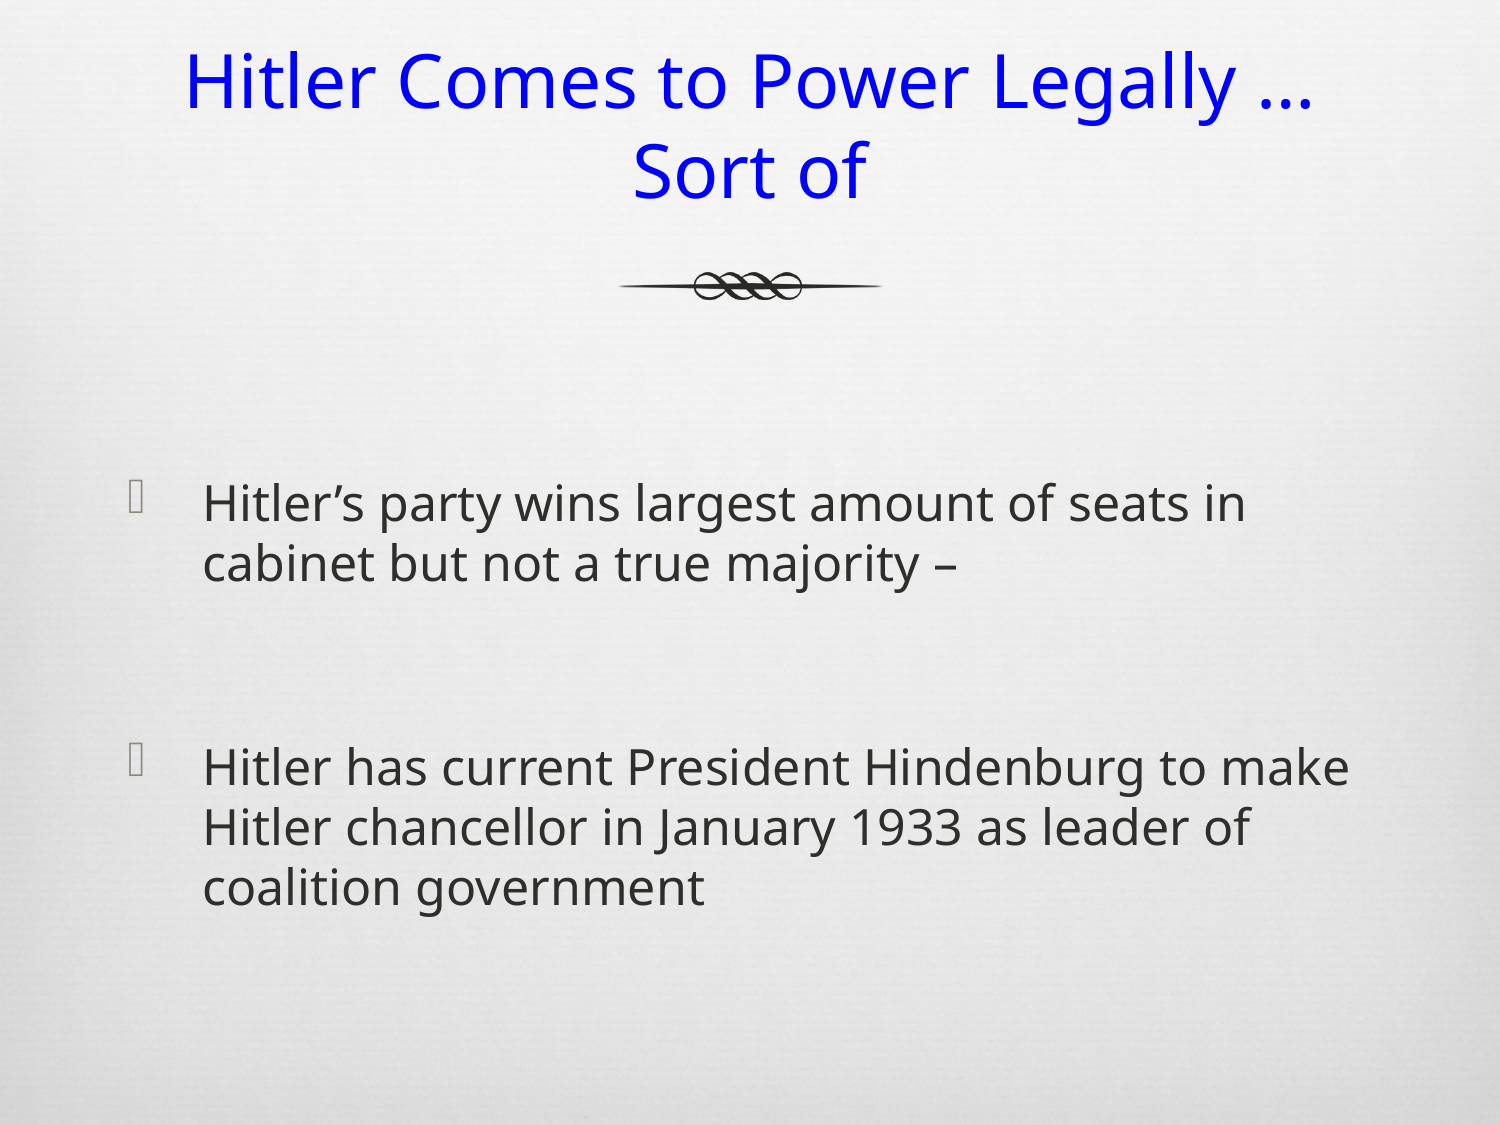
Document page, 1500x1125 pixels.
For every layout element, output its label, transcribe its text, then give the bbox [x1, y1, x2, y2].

list Hitler’s party wins largest amount of seats in cabinet but not a true majority – Hitler has current President Hindenburg to make Hitler chancellor in January 1933 as leader of coalition government [112, 362, 1388, 963]
picture [615, 272, 885, 300]
title Hitler Comes to Power Legally … Sort of [112, 11, 1388, 236]
